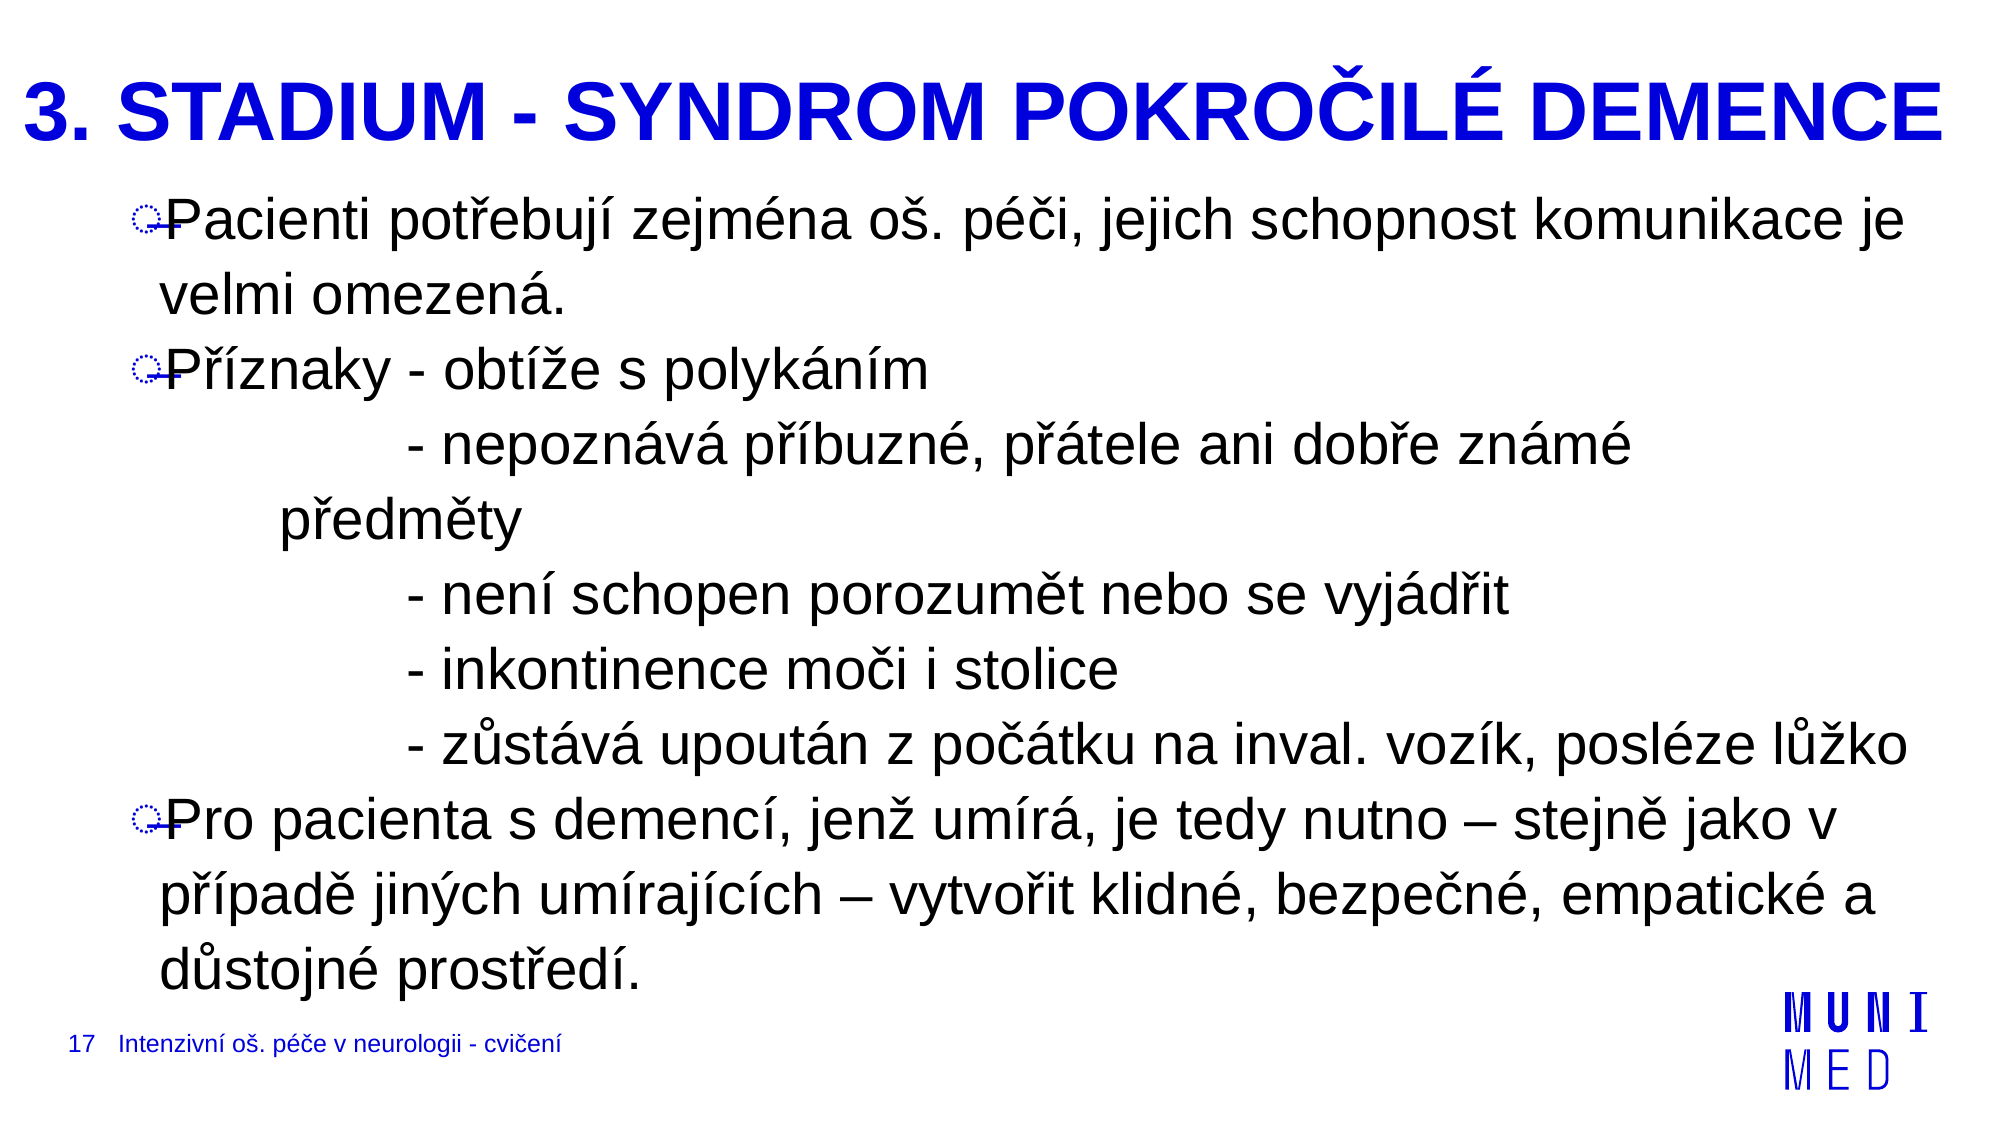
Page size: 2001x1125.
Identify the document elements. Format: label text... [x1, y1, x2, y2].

footer Intenzivní oš. péče v neurologii - cvičení [118, 1021, 1418, 1063]
slide_number 17 [67, 1021, 110, 1063]
list Pacienti potřebují zejména oš. péči, jejich schopnost komunikace je velmi omezená. Příznaky - obtíže s polykáním - nepoznává příbuzné, přátele ani dobře známé předměty - není schopen porozumět nebo se vyjádřit - inkontinence moči i stolice - zůstává upoután z počátku na inval. vozík, posléze lůžko Pro pacienta s demencí, jenž umírá, je tedy nutno – stejně jako v případě jiných umírajících – vytvořit klidné, bezpečné, empatické a důstojné prostředí. [118, 176, 1969, 856]
title 3. STADIUM - SYNDROM POKROČILÉ DEMENCE [23, 73, 1982, 148]
